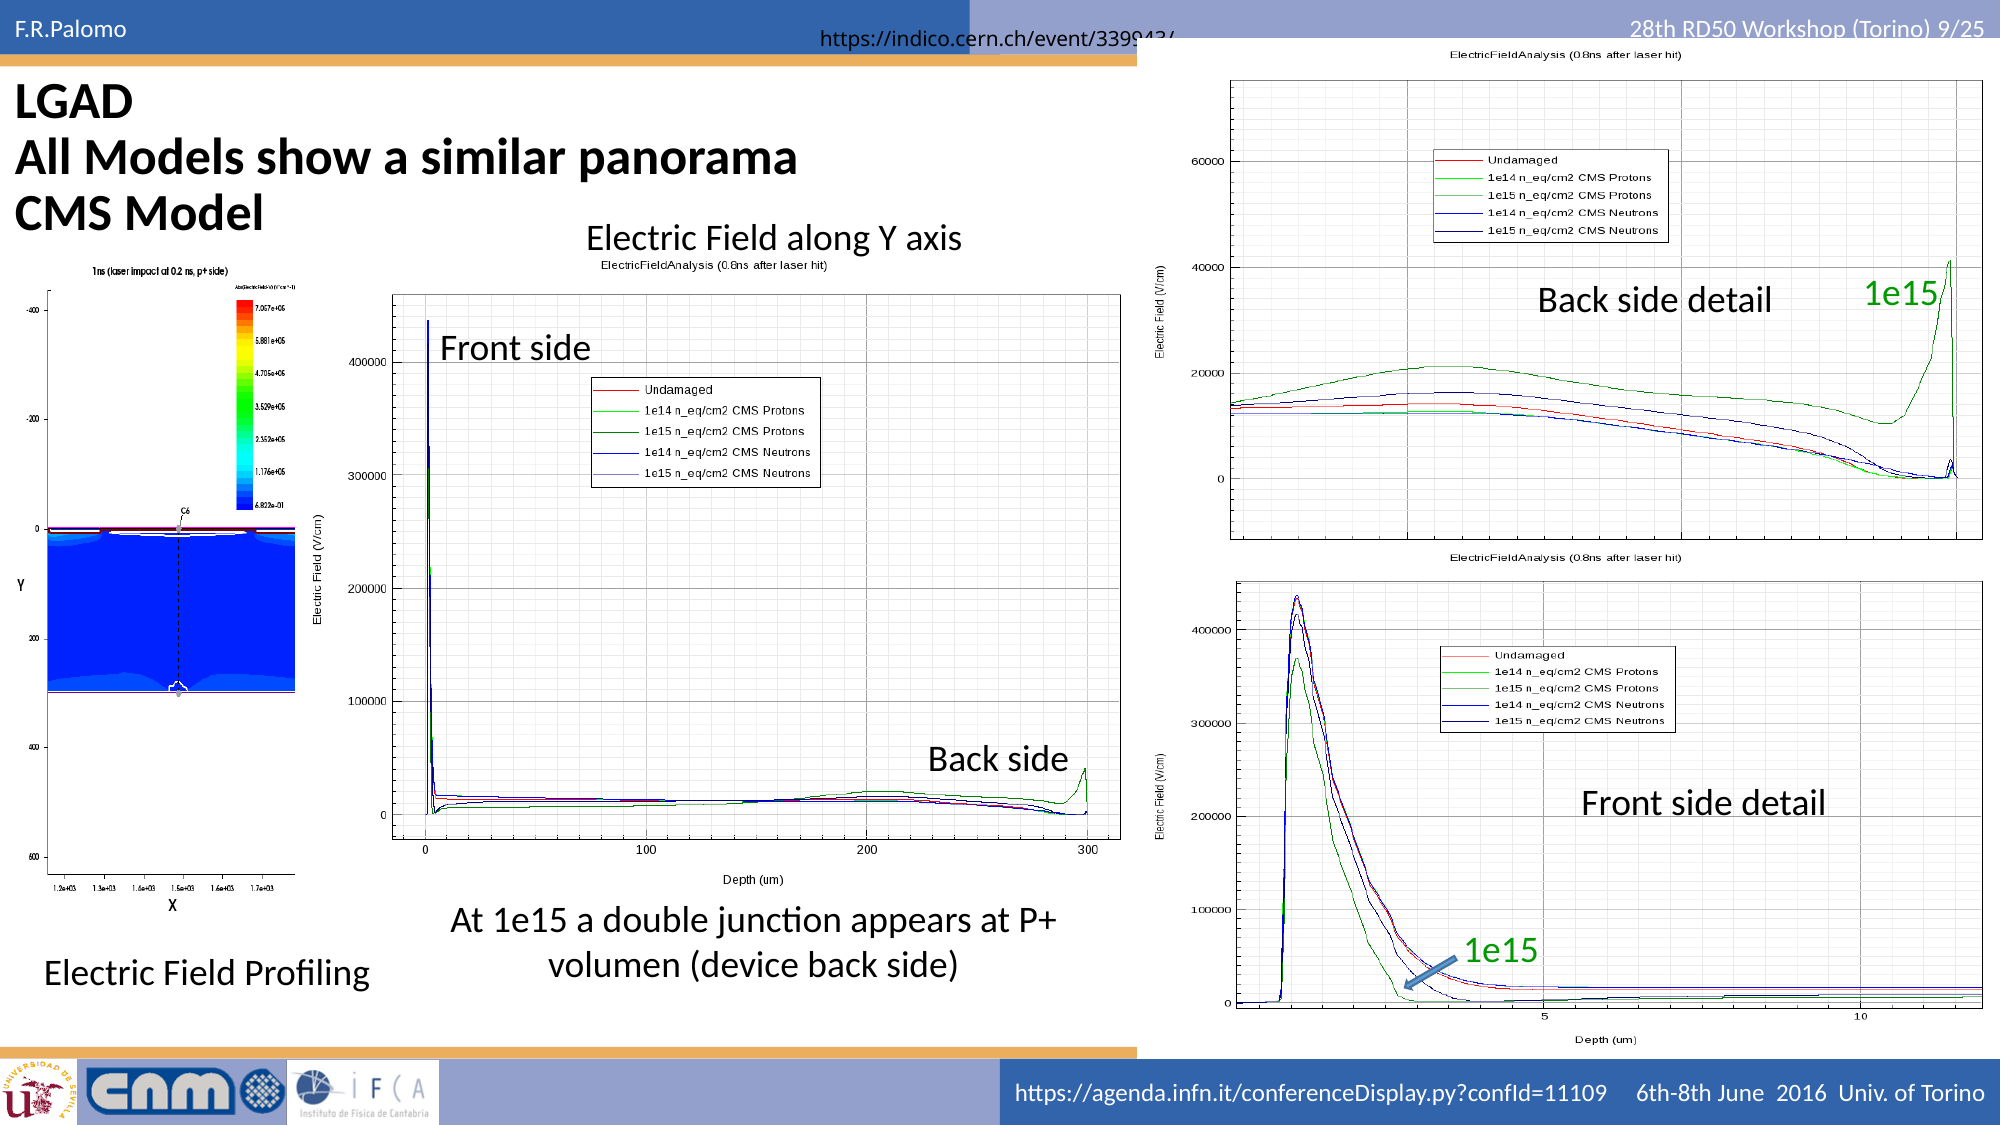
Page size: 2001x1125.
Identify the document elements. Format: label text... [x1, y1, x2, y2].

picture [5, 38, 2000, 1059]
text_box Electric Field along Y axis [571, 205, 978, 245]
text_box LGAD All Models show a similar panorama CMS Model [0, 65, 1137, 254]
picture [0, 1059, 77, 1125]
text_box Electric Field Profiling [29, 941, 395, 1001]
text_box At 1e15 a double junction appears at P+ volumen (device back side) [370, 904, 1137, 993]
picture [86, 1060, 439, 1125]
